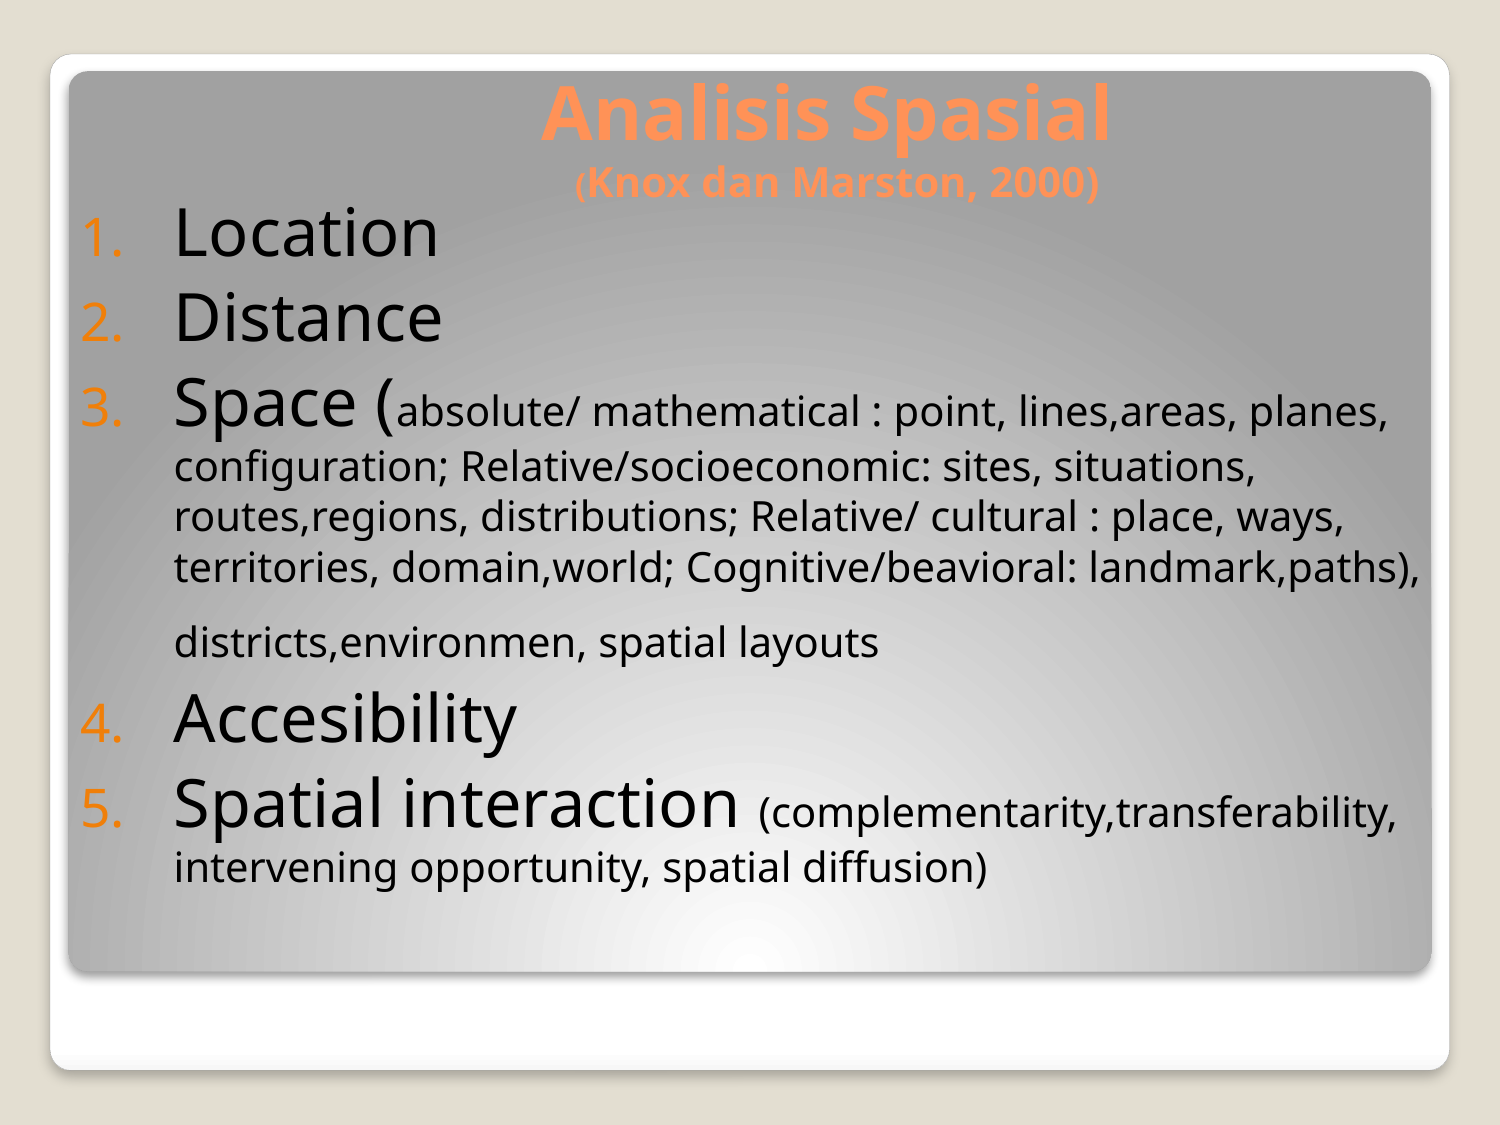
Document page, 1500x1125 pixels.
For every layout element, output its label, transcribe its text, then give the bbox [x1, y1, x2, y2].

list Location Distance Space (absolute/ mathematical : point, lines,areas, planes, configuration; Relative/socioeconomic: sites, situations, routes,regions, distributions; Relative/ cultural : place, ways, territories, domain,world; Cognitive/beavioral: landmark,paths), districts,environmen, spatial layouts Accesibility Spatial interaction (complementarity,transferability, intervening opportunity, spatial diffusion) [50, 174, 1463, 1088]
title Analisis Spasial (Knox dan Marston, 2000) [262, 0, 1413, 174]
